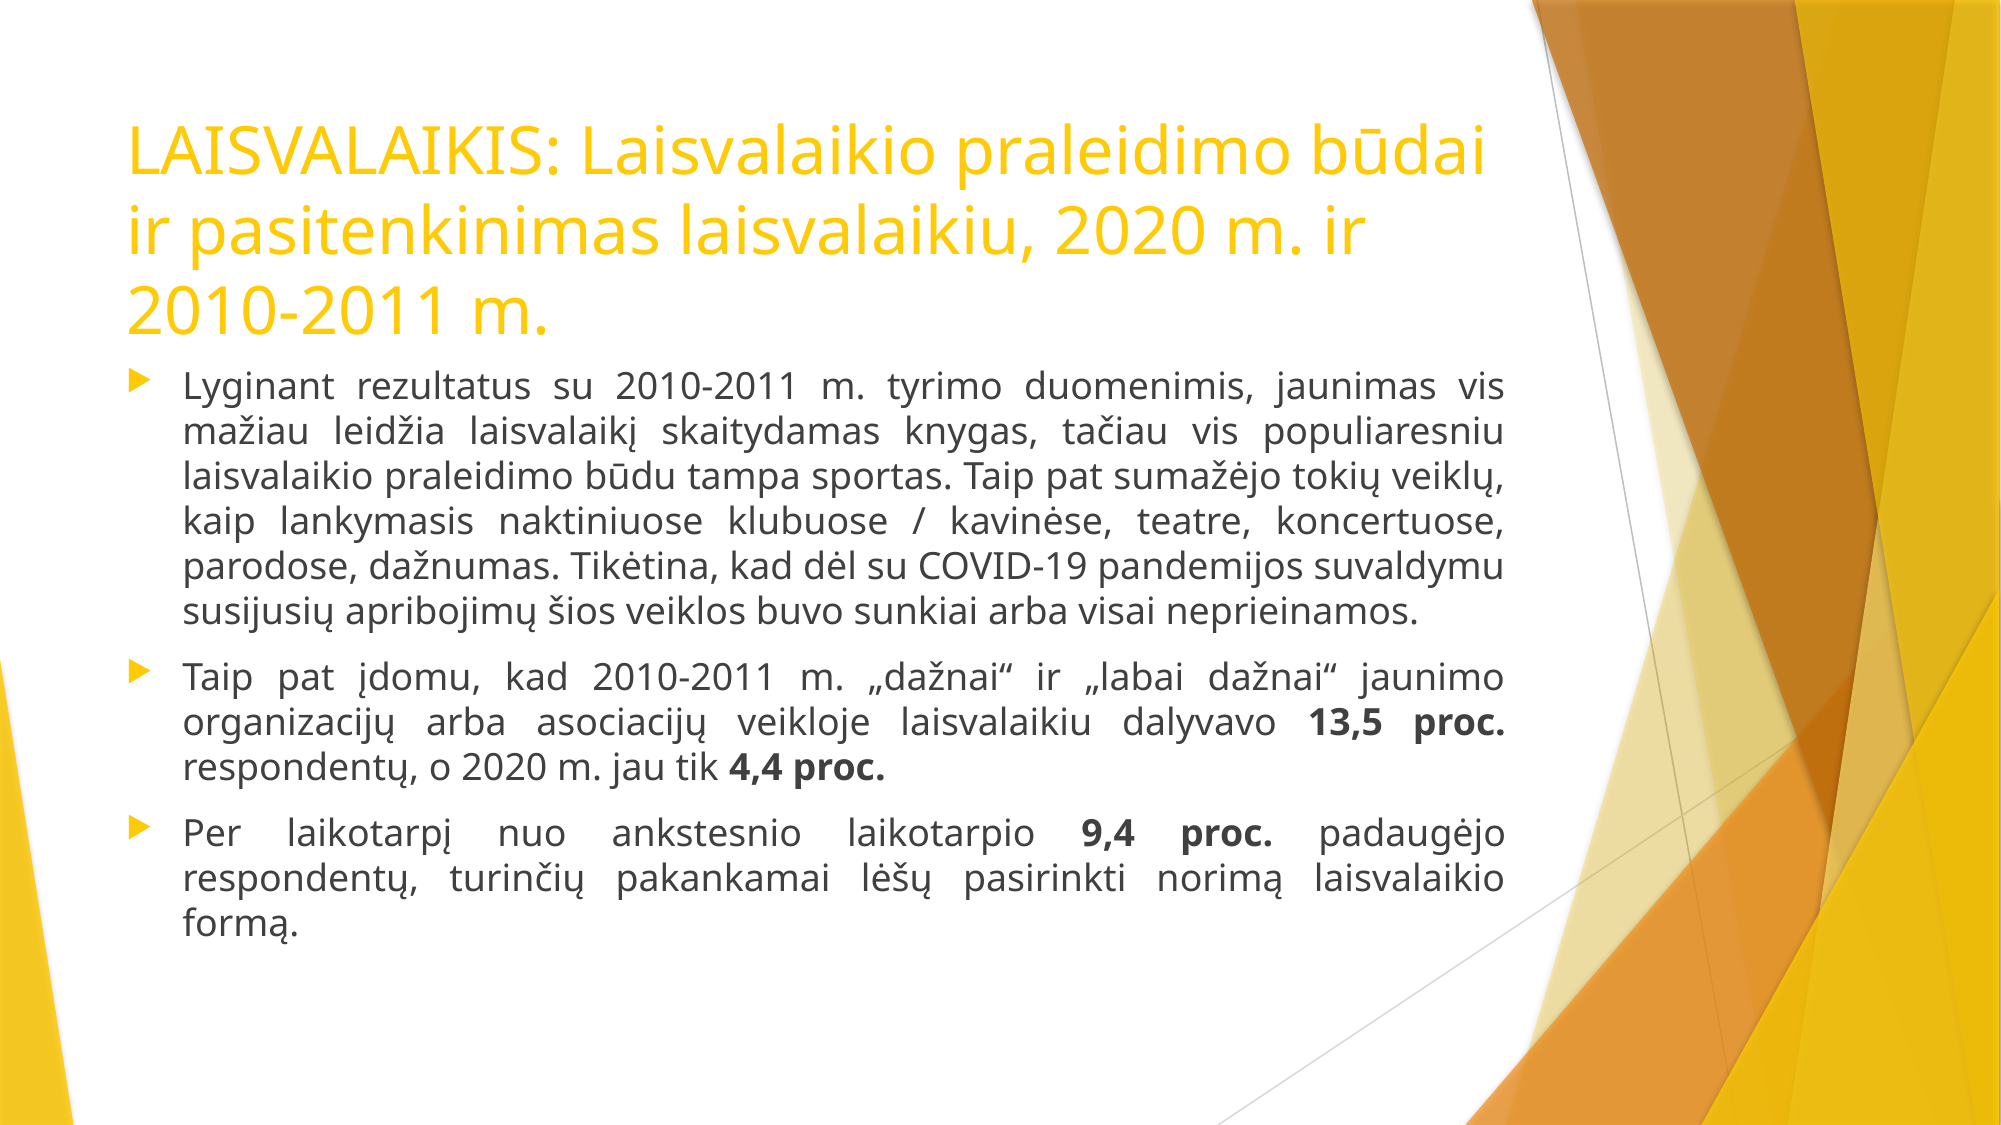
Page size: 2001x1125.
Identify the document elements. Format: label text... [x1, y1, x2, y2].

title LAISVALAIKIS: Laisvalaikio praleidimo būdai ir pasitenkinimas laisvalaikiu, 2020 m. ir 2010-2011 m. [111, 99, 1522, 317]
list Lyginant rezultatus su 2010-2011 m. tyrimo duomenimis, jaunimas vis mažiau leidžia laisvalaikį skaitydamas knygas, tačiau vis populiaresniu laisvalaikio praleidimo būdu tampa sportas. Taip pat sumažėjo tokių veiklų, kaip lankymasis naktiniuose klubuose / kavinėse, teatre, koncertuose, parodose, dažnumas. Tikėtina, kad dėl su COVID-19 pandemijos suvaldymu susijusių apribojimų šios veiklos buvo sunkiai arba visai neprieinamos. Taip pat įdomu, kad 2010-2011 m. „dažnai“ ir „labai dažnai“ jaunimo organizacijų arba asociacijų veikloje laisvalaikiu dalyvavo 13,5 proc. respondentų, o 2020 m. jau tik 4,4 proc. Per laikotarpį nuo ankstesnio laikotarpio 9,4 proc. padaugėjo respondentų, turinčių pakankamai lėšų pasirinkti norimą laisvalaikio formą. [111, 354, 1522, 992]
